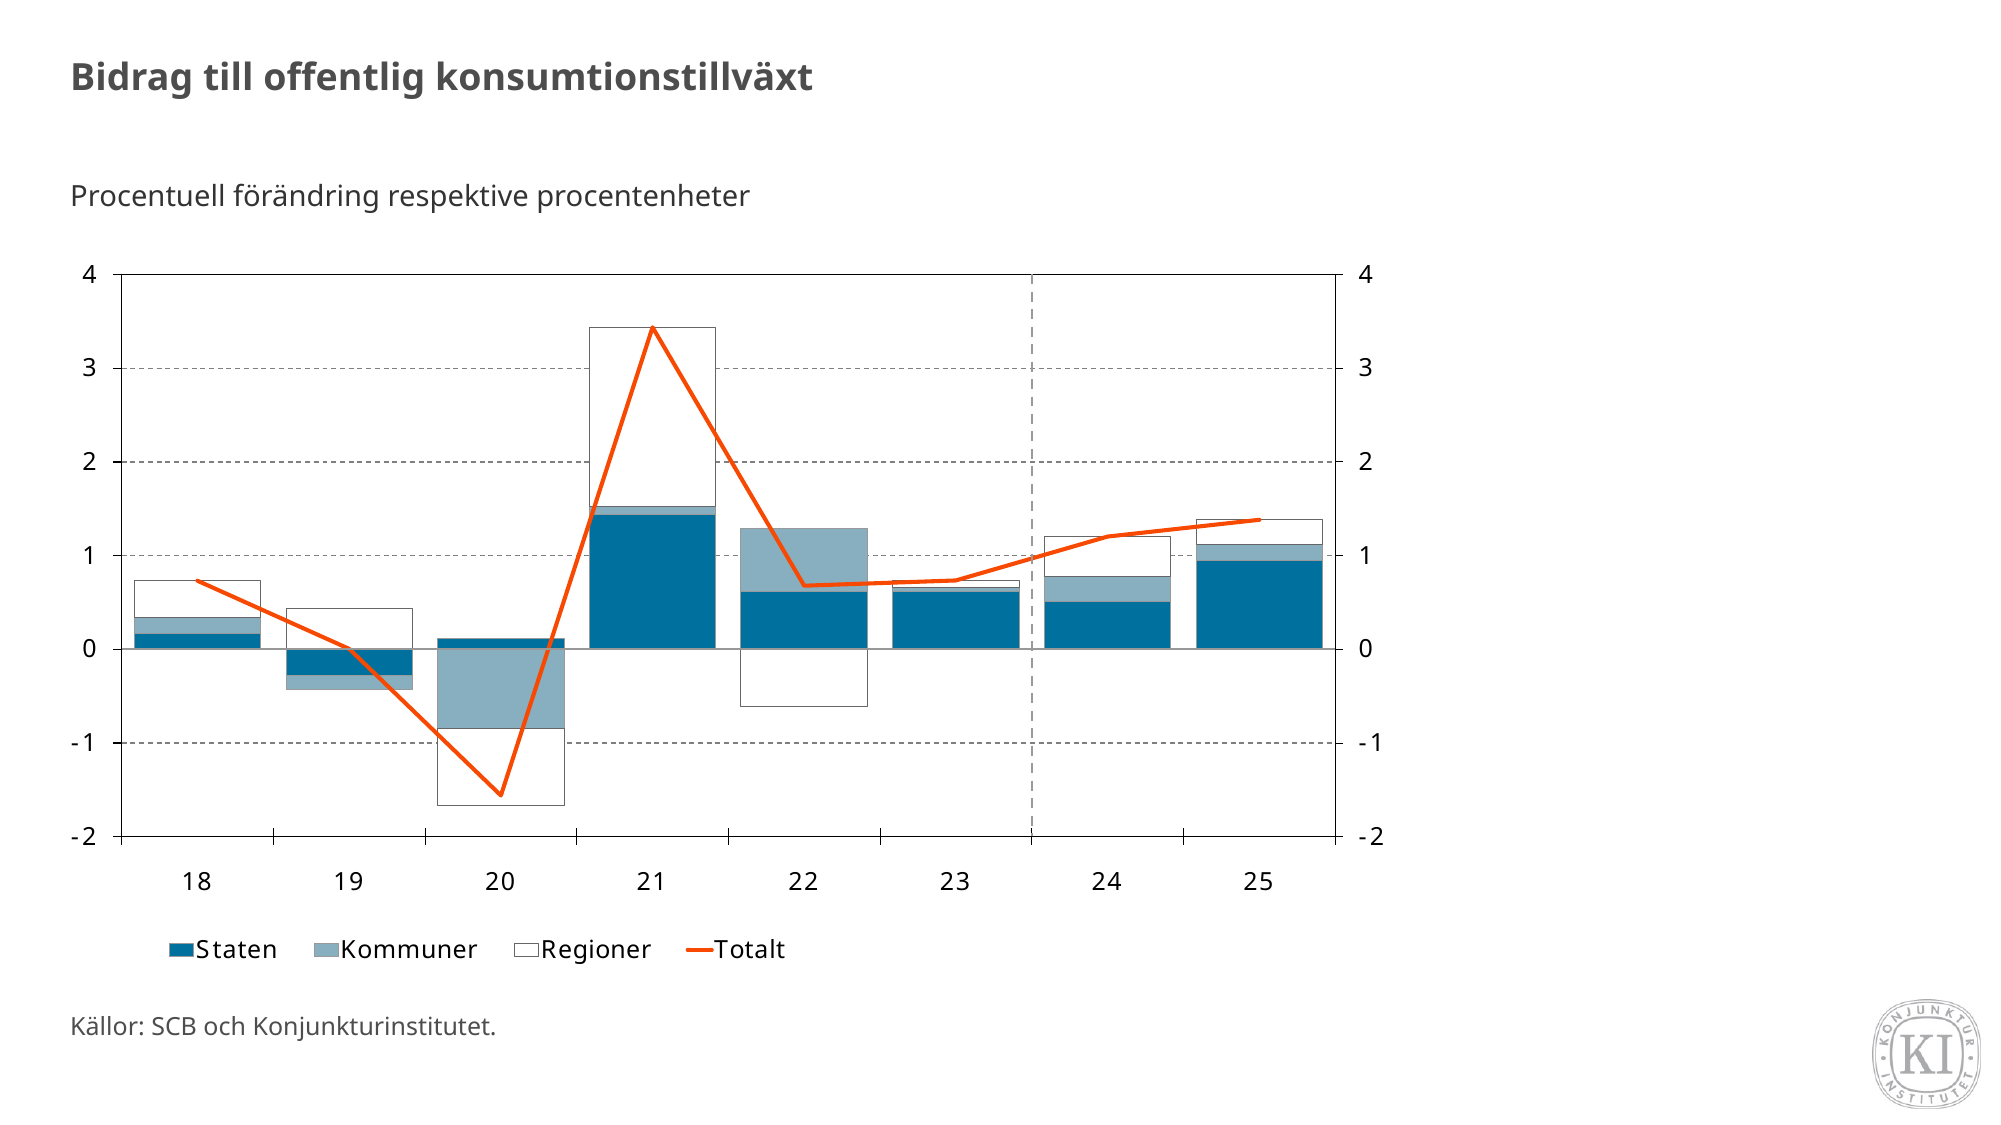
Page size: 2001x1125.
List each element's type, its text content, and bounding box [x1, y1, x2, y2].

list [54, 248, 1476, 985]
subtitle Källor: SCB och Konjunkturinstitutet. [55, 1003, 1476, 1106]
title Bidrag till offentlig konsumtionstillväxt [55, 45, 1476, 128]
list Procentuell förändring respektive procentenheter [55, 137, 1476, 220]
picture [1872, 999, 1981, 1109]
